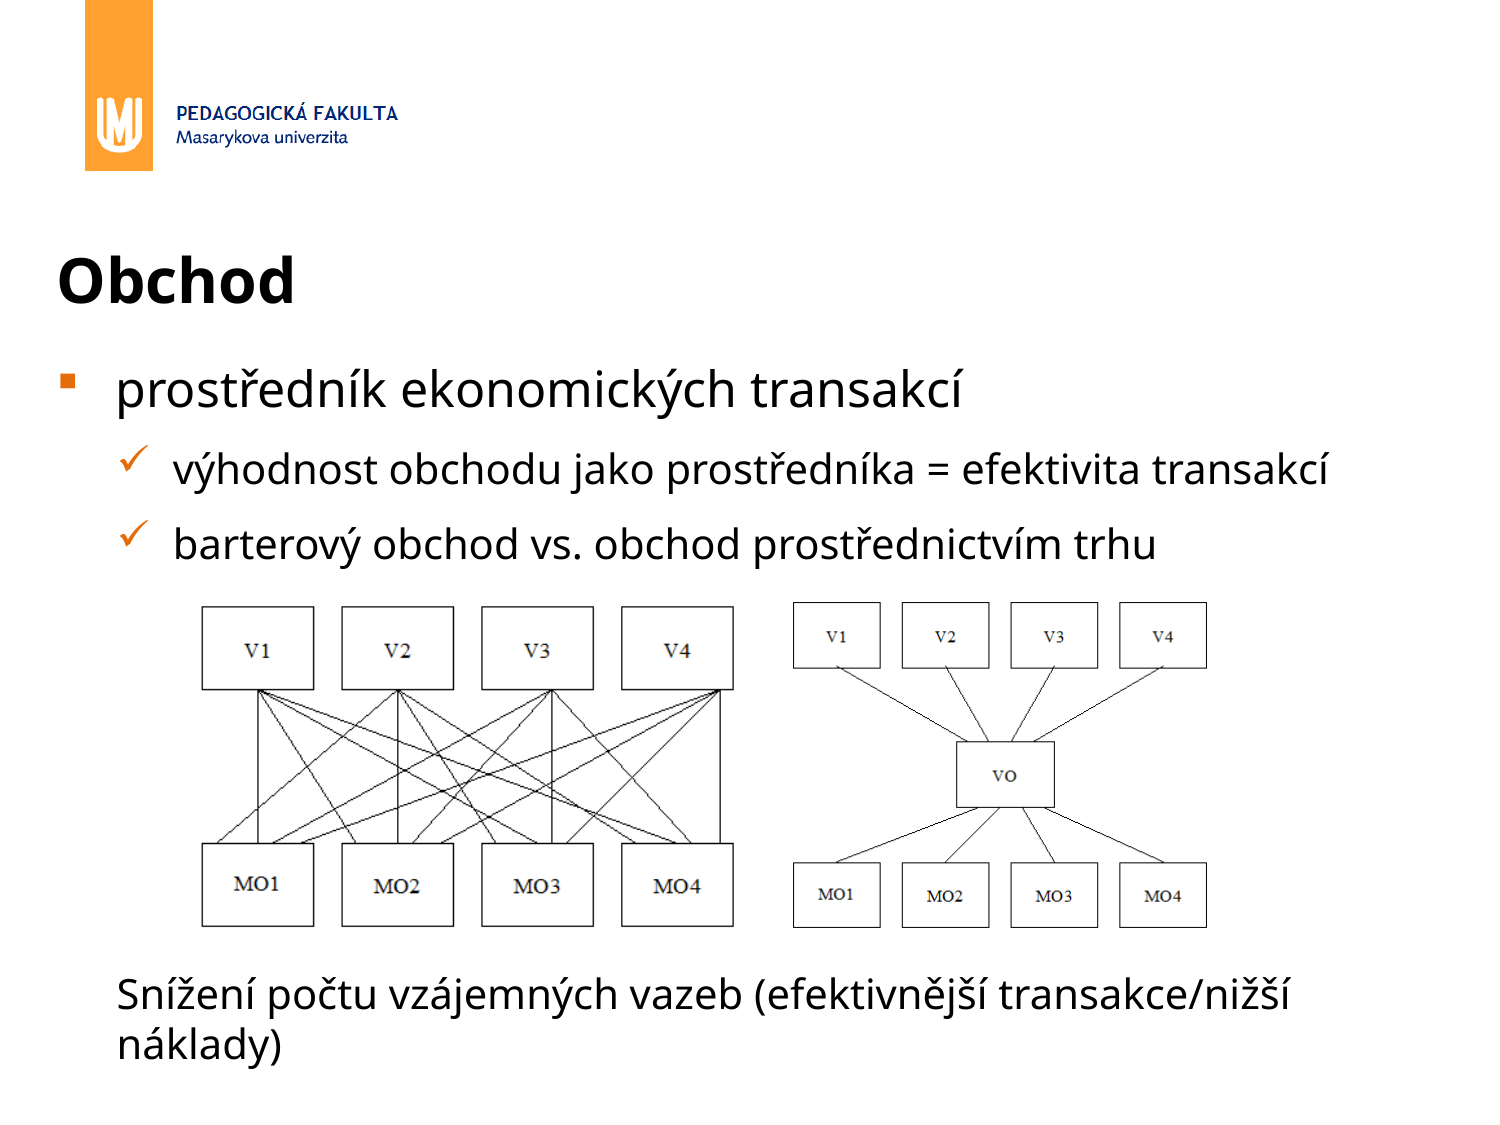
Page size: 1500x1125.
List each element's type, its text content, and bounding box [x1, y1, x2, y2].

picture [0, 0, 457, 178]
picture [194, 595, 743, 940]
list prostředník ekonomických transakcí výhodnost obchodu jako prostředníka = efektivita transakcí barterový obchod vs. obchod prostřednictvím trhu Snížení počtu vzájemných vazeb (efektivnější transakce/nižší náklady) [41, 349, 1459, 1125]
picture [786, 595, 1211, 936]
title Obchod [41, 219, 1459, 337]
